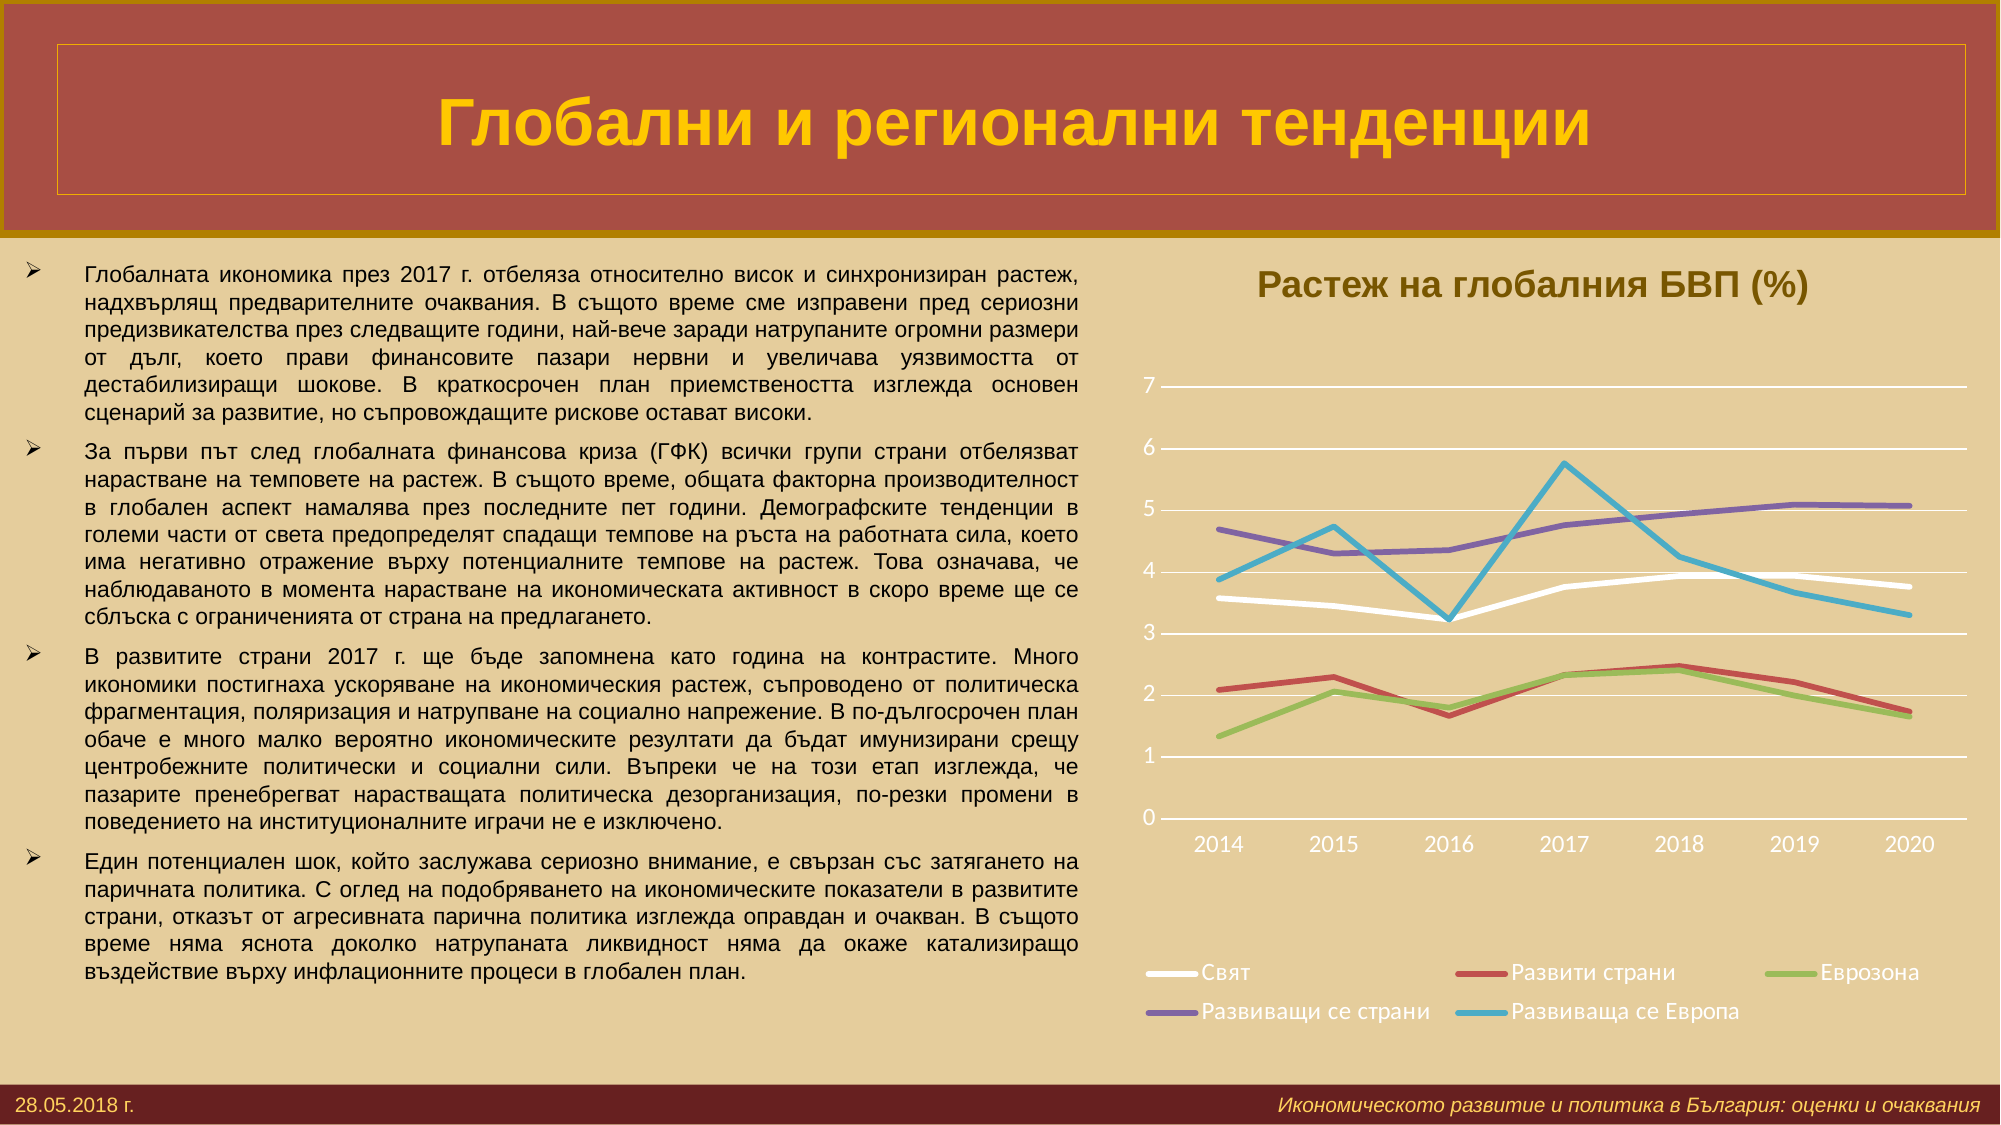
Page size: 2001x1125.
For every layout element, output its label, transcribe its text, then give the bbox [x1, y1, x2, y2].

text_box Глобалната икономика през 2017 г. отбеляза относително висок и синхронизиран растеж, надхвърлящ предварителните очаквания. В същото време сме изправени пред сериозни предизвикателства през следващите години, най-вече заради натрупаните огромни размери от дълг, което прави финансовите пазари нервни и увеличава уязвимостта от дестабилизиращи шокове. В краткосрочен план приемствеността изглежда основен сценарий за развитие, но съпровождащите рискове остават високи. За първи път след глобалната финансова криза (ГФК) всички групи страни отбелязват нарастване на темповете на растеж. В същото време, общата факторна производителност в глобален аспект намалява през последните пет години. Демографските тенденции в големи части от света предопределят спадащи темпове на ръста на работната сила, което има негативно отражение върху потенциалните темпове на растеж. Това означава, че наблюдаваното в момента нарастване на икономическата активност в скоро време ще се сблъска с ограниченията от страна на предлагането. В развитите страни 2017 г. ще бъде запомнена като година на контрастите. Много икономики постигнаха ускоряване на икономическия растеж, съпроводено от политическа фрагментация, поляризация и натрупване на социално напрежение. В по-дългосрочен план обаче е много малко вероятно икономическите резултати да бъдат имунизирани срещу центробежните политически и социални сили. Въпреки че на този етап изглежда, че пазарите пренебрегват нарастващата политическа дезорганизация, по-резки промени в поведението на институционалните играчи не е изключено. Един потенциален шок, който заслужава сериозно внимание, е свързан със затягането на паричната политика. С оглед на подобряването на икономическите показатели в развитите страни, отказът от агресивната парична политика изглежда оправдан и очакван. В същото време няма яснота доколко натрупаната ликвидност няма да окаже катализиращо въздействие върху инфлационните процеси в глобален план. [9, 252, 1095, 1032]
text_box Растеж на глобалния БВП (%) [1220, 252, 1847, 313]
title Глобални и регионални тенденции [57, 44, 1966, 195]
text_box 28.05.2018 г. Икономическото развитие и политика в България: оценки и очаквания [0, 1084, 2000, 1125]
chart [1094, 345, 2000, 1053]
